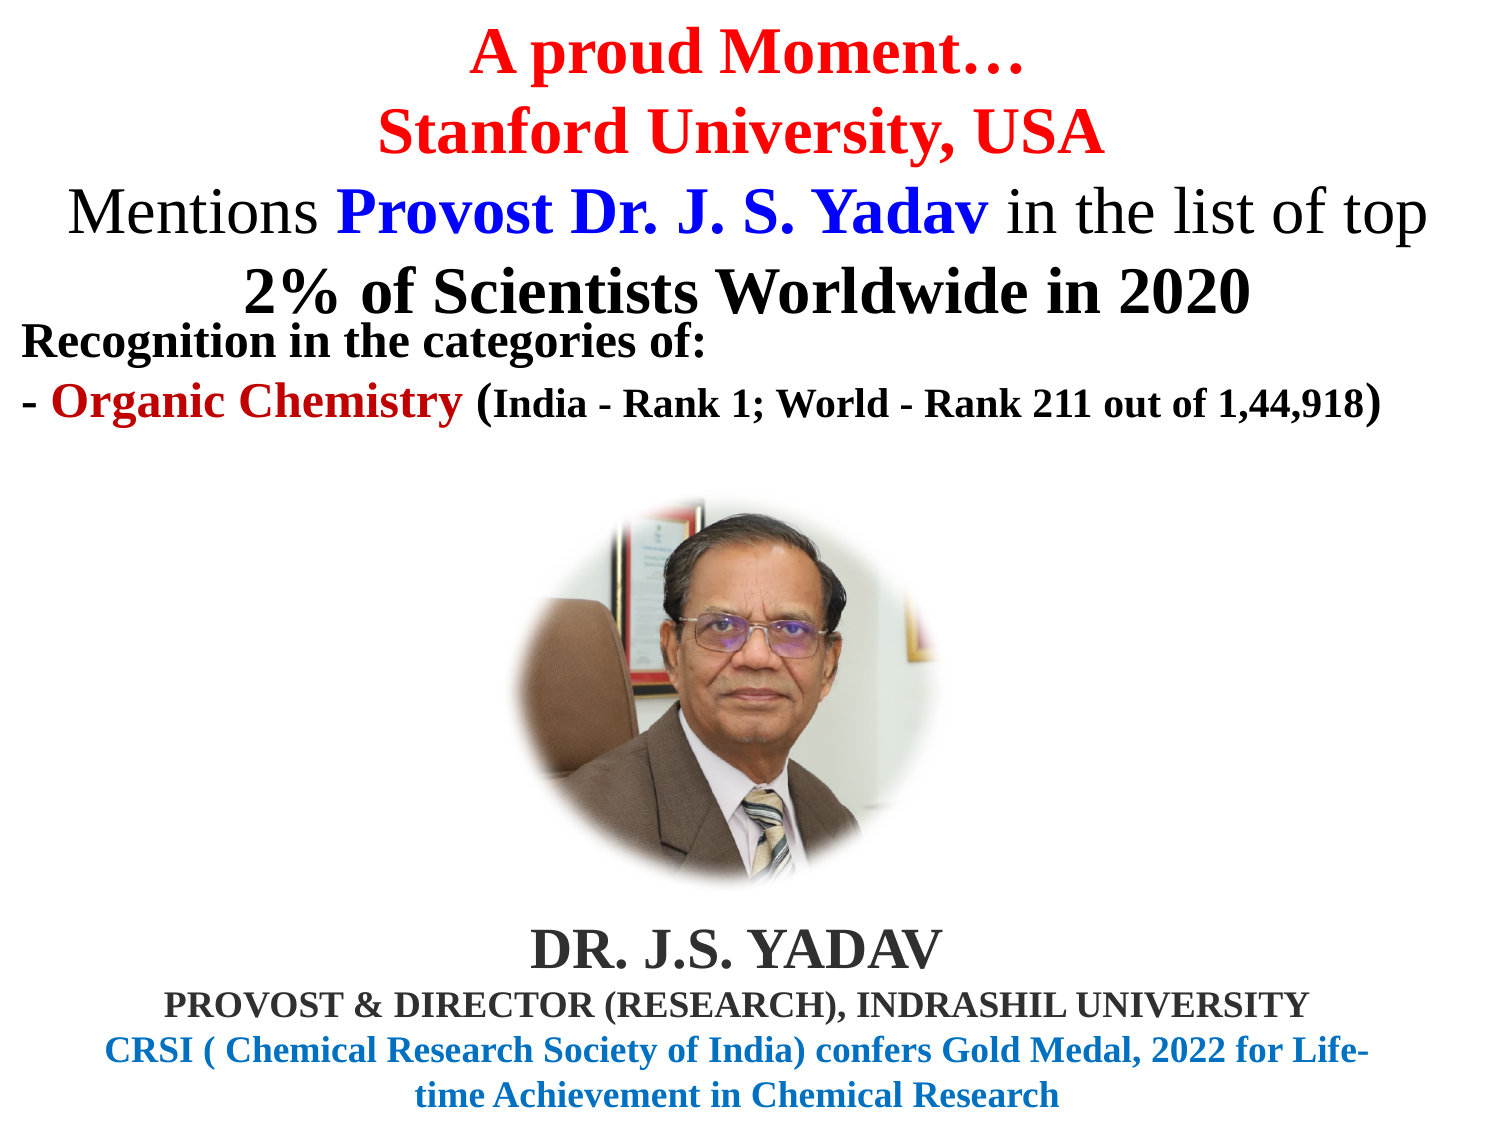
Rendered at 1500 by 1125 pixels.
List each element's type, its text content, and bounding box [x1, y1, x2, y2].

text_box DR. J.S. YADAV PROVOST & DIRECTOR (RESEARCH), INDRASHIL UNIVERSITY CRSI ( Chemical Research Society of India) confers Gold Medal, 2022 for Life-time Achievement in Chemical Research [99, 880, 1375, 1125]
text_box Recognition in the categories of: - Organic Chemistry (India - Rank 1; World - Rank 211 out of 1,44,918) [6, 299, 1397, 435]
picture [501, 487, 951, 895]
text_box A proud Moment… Stanford University, USA Mentions Provost Dr. J. S. Yadav in the list of top 2% of Scientists Worldwide in 2020 [4, 0, 1493, 335]
